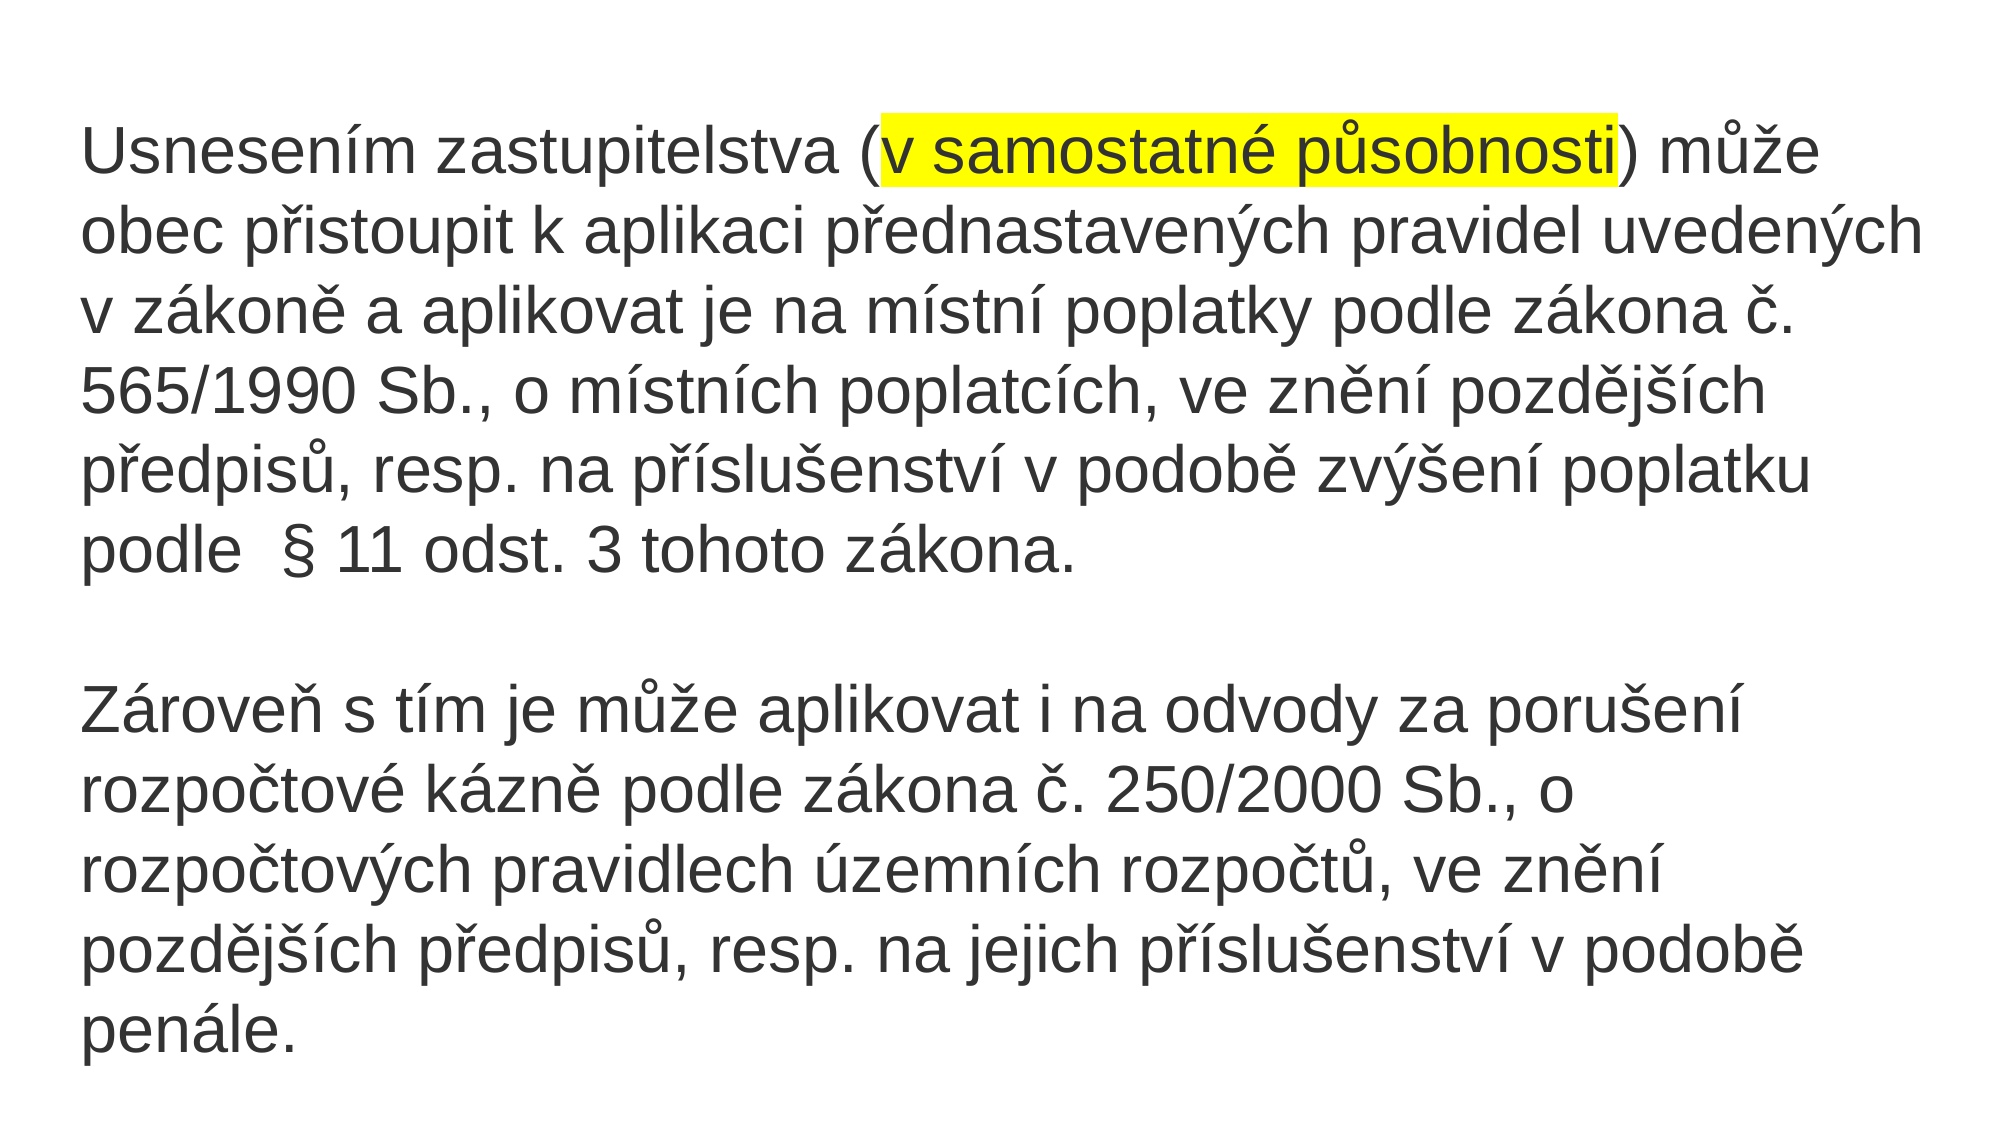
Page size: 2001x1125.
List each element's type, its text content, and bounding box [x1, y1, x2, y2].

text_box Usnesením zastupitelstva (v samostatné působnosti) může obec přistoupit k aplikaci přednastavených pravidel uvedených v zákoně a aplikovat je na místní poplatky podle zákona č. 565/1990 Sb., o místních poplatcích, ve znění pozdějších předpisů, resp. na příslušenství v podobě zvýšení poplatku podle § 11 odst. 3 tohoto zákona. Zároveň s tím je může aplikovat i na odvody za porušení rozpočtové kázně podle zákona č. 250/2000 Sb., o rozpočtových pravidlech územních rozpočtů, ve znění pozdějších předpisů, resp. na jejich příslušenství v podobě penále. [65, 98, 1969, 1074]
